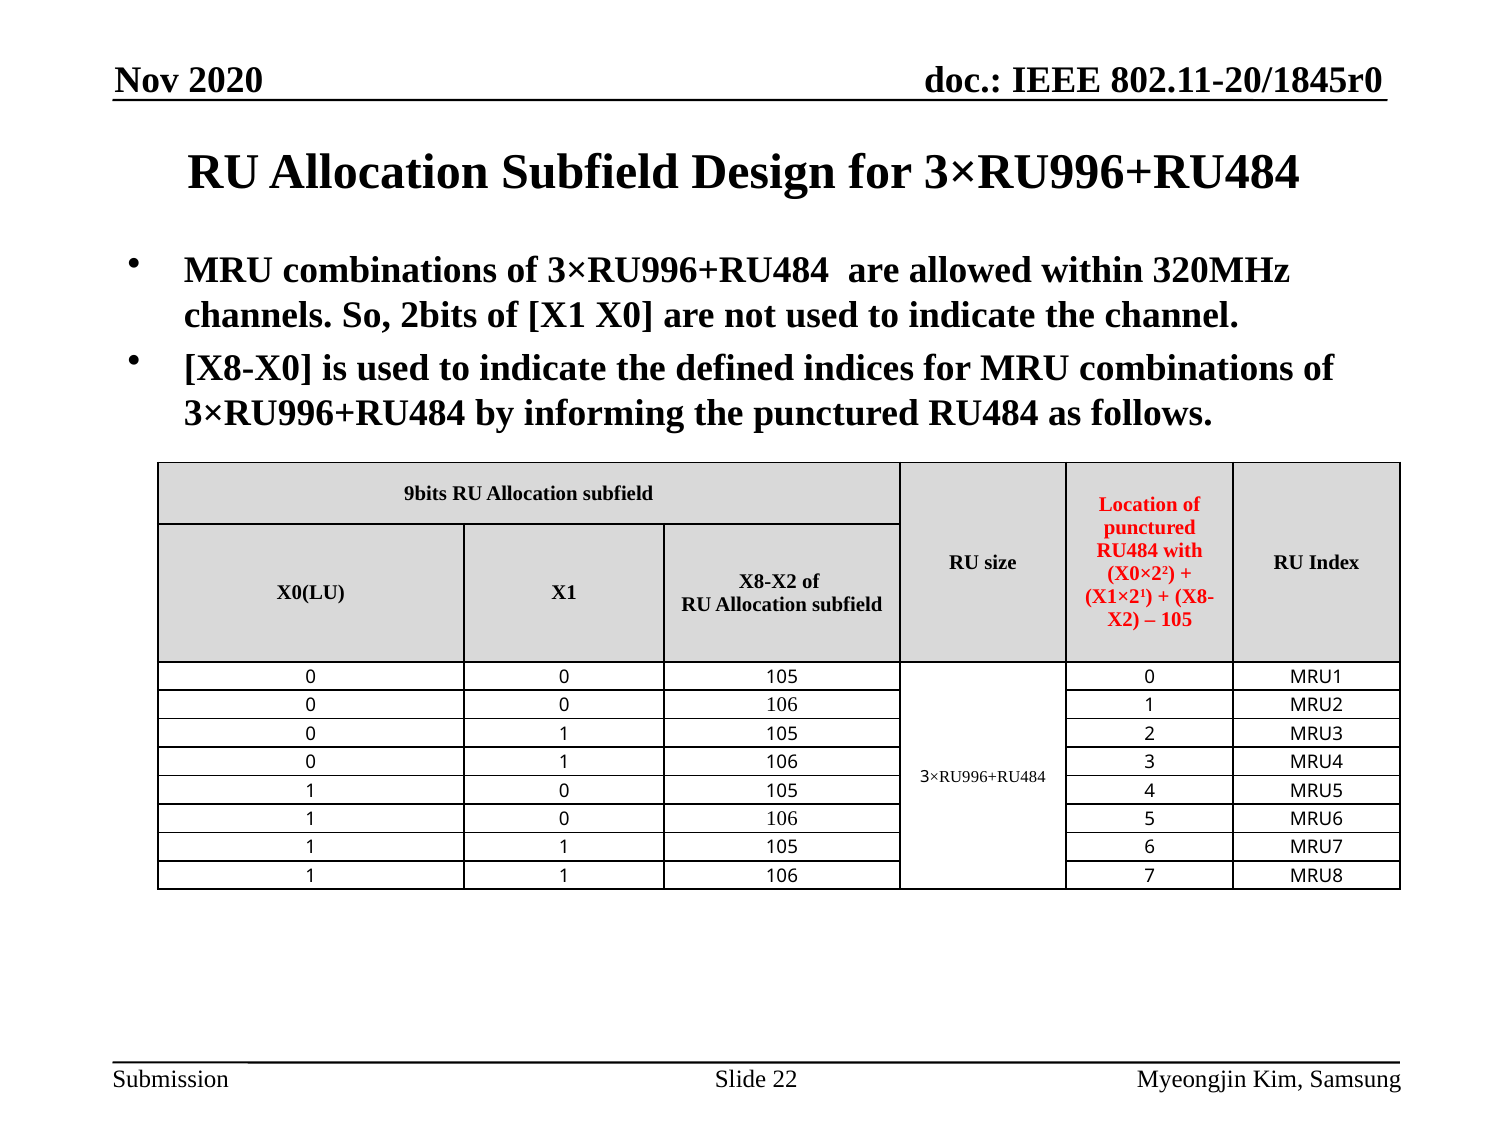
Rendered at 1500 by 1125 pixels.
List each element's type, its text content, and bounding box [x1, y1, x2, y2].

table_cell MRU5 [1234, 776, 1399, 803]
table_cell 106 [665, 805, 899, 832]
table_cell MRU7 [1234, 833, 1399, 860]
table_cell 0 [159, 748, 463, 775]
table_cell 5 [1067, 805, 1232, 832]
table_header RU Index [1234, 463, 1399, 661]
table_cell 1 [1067, 691, 1232, 718]
table_cell 1 [159, 805, 463, 832]
table_cell 0 [465, 776, 663, 803]
table_cell 6 [1067, 833, 1232, 860]
table_cell X1 [465, 525, 663, 661]
table_cell 1 [465, 719, 663, 746]
table_cell 1 [159, 833, 463, 860]
table_cell 2 [1067, 719, 1232, 746]
table_cell 7 [1067, 862, 1232, 888]
table_header Location of punctured RU484 with (X0×22) + (X1×21) + (X8-X2) – 105 [1067, 463, 1232, 661]
table_cell 105 [665, 776, 899, 803]
table_cell MRU3 [1234, 719, 1399, 746]
table_cell 1 [465, 833, 663, 860]
table_header RU size [901, 463, 1065, 661]
footer Myeongjin Kim, Samsung [1130, 1061, 1402, 1093]
table_cell 0 [465, 691, 663, 718]
table_cell 106 [665, 691, 899, 718]
table_cell 1 [159, 862, 463, 888]
table_cell 0 [1067, 663, 1232, 689]
table_cell 0 [159, 719, 463, 746]
table_cell MRU4 [1234, 748, 1399, 775]
table_cell MRU1 [1234, 663, 1399, 689]
table_cell MRU2 [1234, 691, 1399, 718]
table_header 9bits RU Allocation subfield [159, 463, 899, 523]
table_cell 3 [1067, 748, 1232, 775]
table_cell MRU6 [1234, 805, 1399, 832]
table_cell 106 [665, 748, 899, 775]
table_cell 106 [665, 862, 899, 888]
table_cell 1 [465, 748, 663, 775]
table_cell 105 [665, 719, 899, 746]
table_cell 0 [159, 663, 463, 689]
slide_number Slide 22 [712, 1061, 800, 1093]
table_cell 0 [159, 691, 463, 718]
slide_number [114, 54, 309, 101]
table_cell 4 [1067, 776, 1232, 803]
table_cell MRU8 [1234, 862, 1399, 888]
text_box MRU combinations of 3×RU996+RU484 are allowed within 320MHz channels. So, 2bits of [X1 X0] are not used to indicate the channel. [X8-X0] is used to indicate the defined indices for MRU combinations of 3×RU996+RU484 by informing the punctured RU484 as follows. [112, 237, 1388, 1000]
title RU Allocation Subfield Design for 3×RU996+RU484 [112, 112, 1388, 226]
table_cell 105 [665, 833, 899, 860]
table_cell X8-X2 of RU Allocation subfield [665, 525, 899, 661]
table_cell 1 [465, 862, 663, 888]
table_cell X0(LU) [159, 525, 463, 661]
table_cell 0 [465, 805, 663, 832]
table_cell 3×RU996+RU484 [901, 663, 1065, 888]
table_cell 105 [665, 663, 899, 689]
table_cell 0 [465, 663, 663, 689]
table_cell 1 [159, 776, 463, 803]
